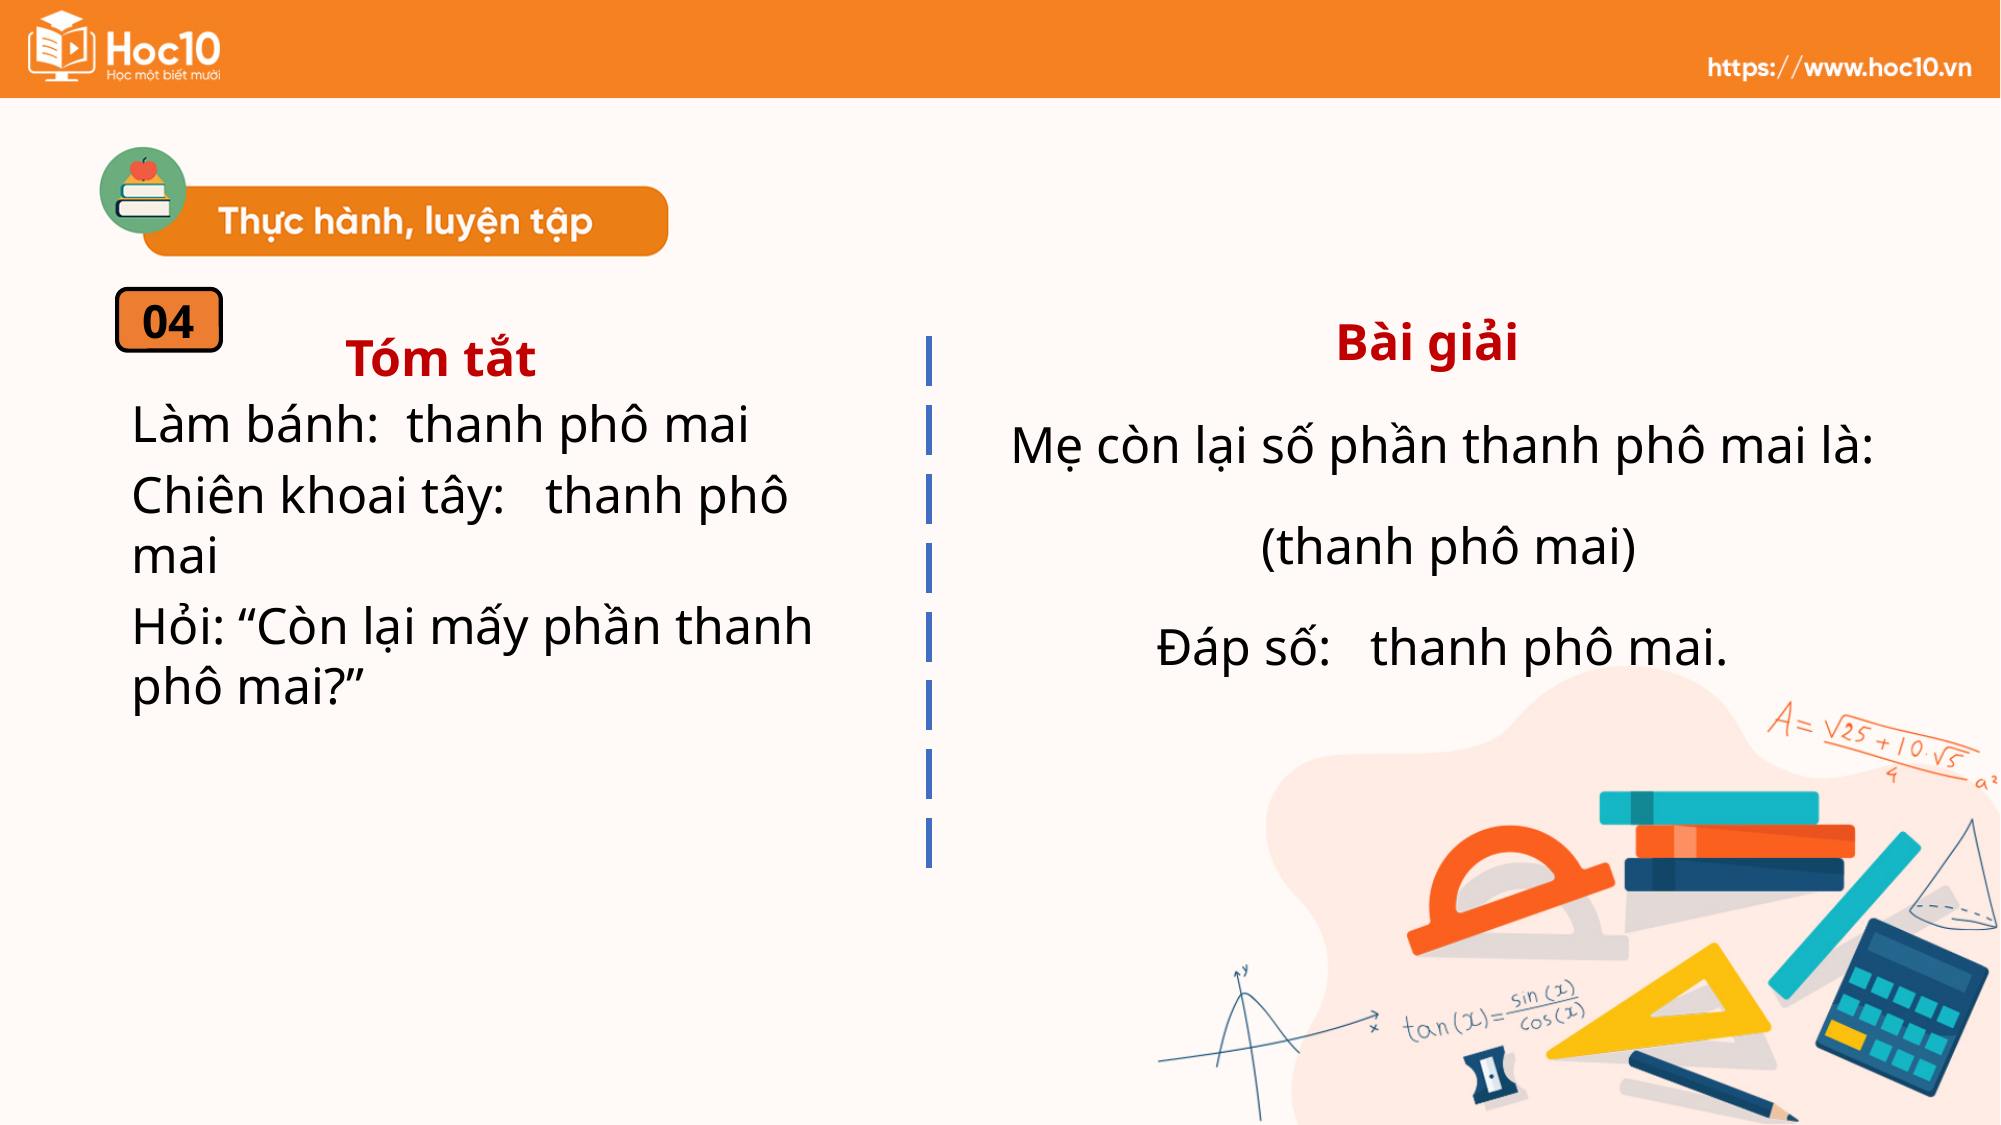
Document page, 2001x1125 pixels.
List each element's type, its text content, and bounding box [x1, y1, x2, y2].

text_box Bài giải [1320, 272, 1565, 378]
text_box Tóm tắt [330, 288, 574, 394]
picture [0, 0, 2001, 1125]
text_box 04 [115, 286, 223, 353]
